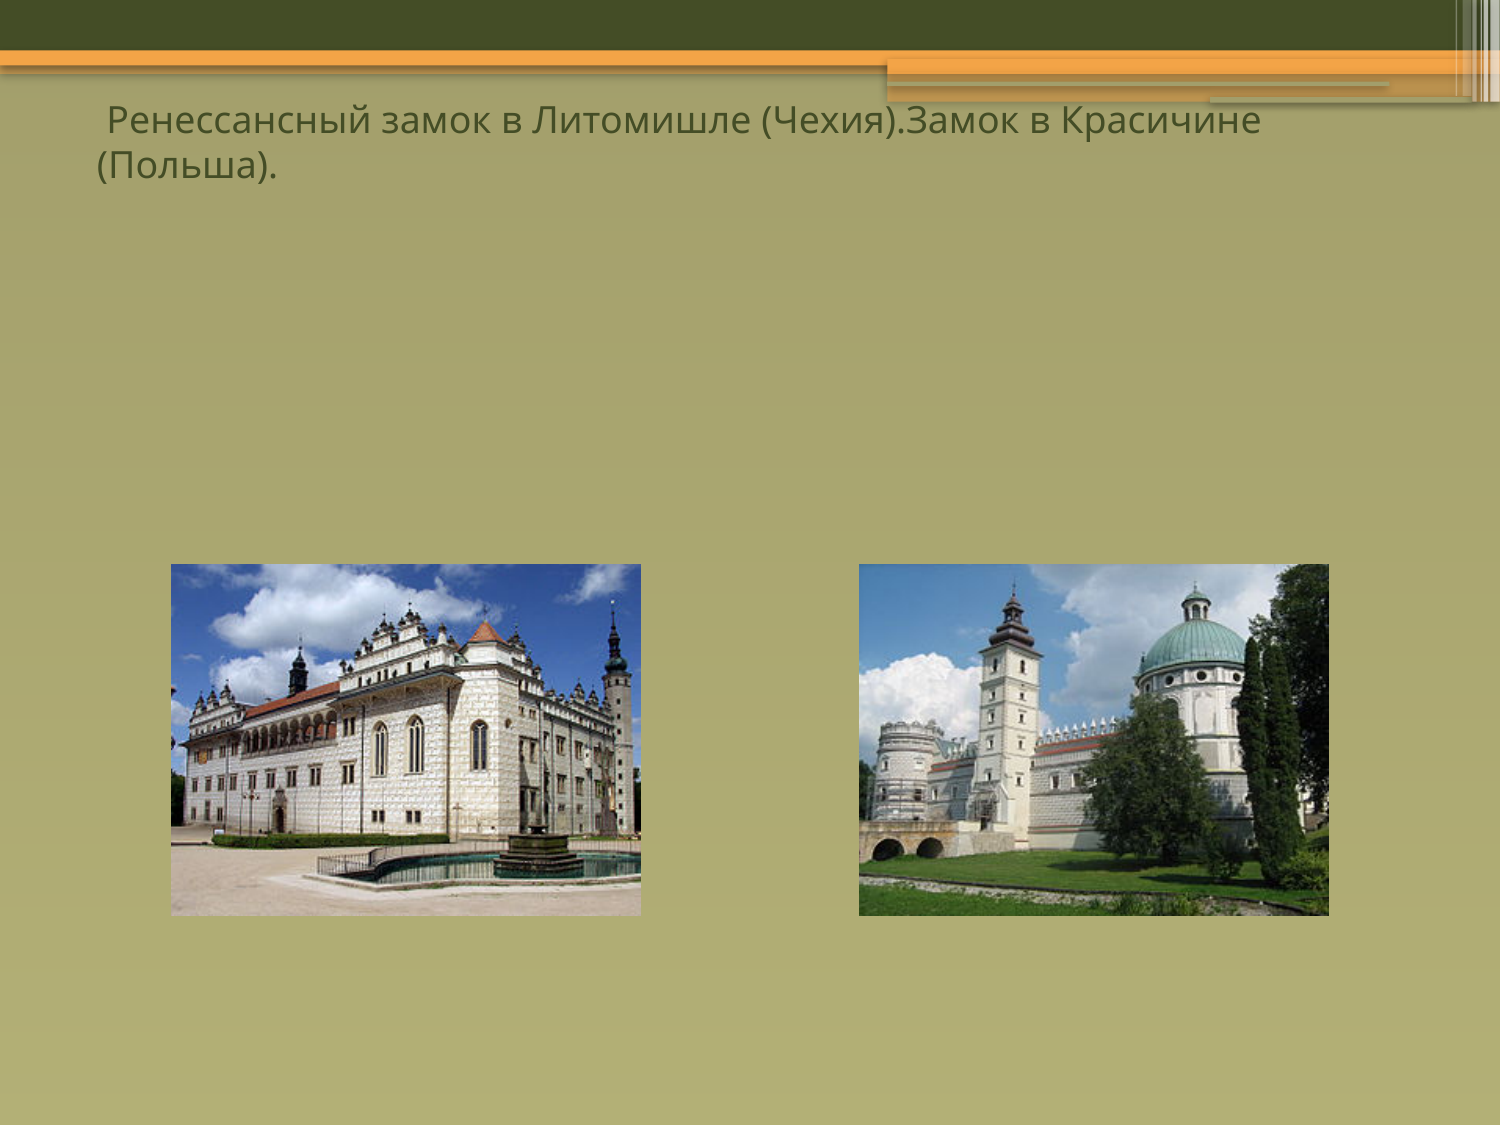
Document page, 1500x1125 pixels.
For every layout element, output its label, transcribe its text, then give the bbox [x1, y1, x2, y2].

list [859, 564, 1329, 917]
title Ренессансный замок в Литомишле (Чехия).Замок в Красичине (Польша). [82, 46, 1432, 235]
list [171, 564, 641, 917]
